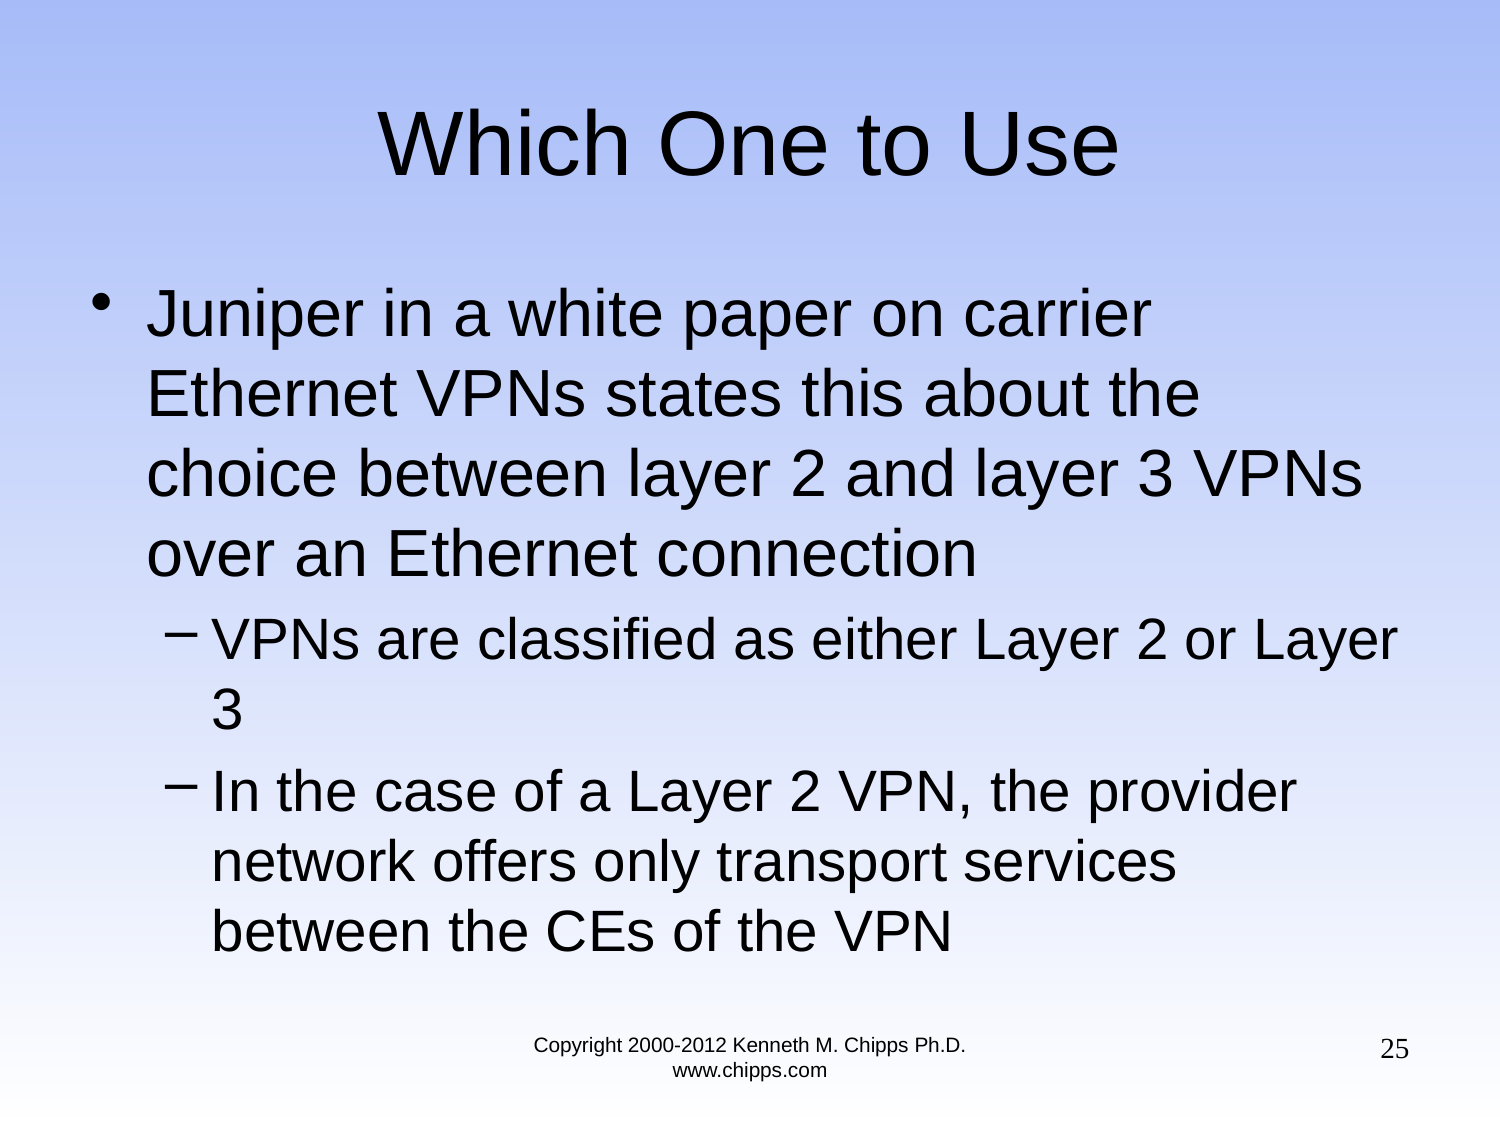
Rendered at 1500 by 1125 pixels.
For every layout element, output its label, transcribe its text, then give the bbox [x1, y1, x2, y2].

footer Copyright 2000-2012 Kenneth M. Chipps Ph.D. www.chipps.com [449, 1024, 1051, 1103]
list Juniper in a white paper on carrier Ethernet VPNs states this about the choice between layer 2 and layer 3 VPNs over an Ethernet connection VPNs are classified as either Layer 2 or Layer 3 In the case of a Layer 2 VPN, the provider network offers only transport services between the CEs of the VPN [74, 262, 1426, 1006]
title Which One to Use [74, 44, 1426, 233]
slide_number 25 [1074, 1021, 1426, 1101]
